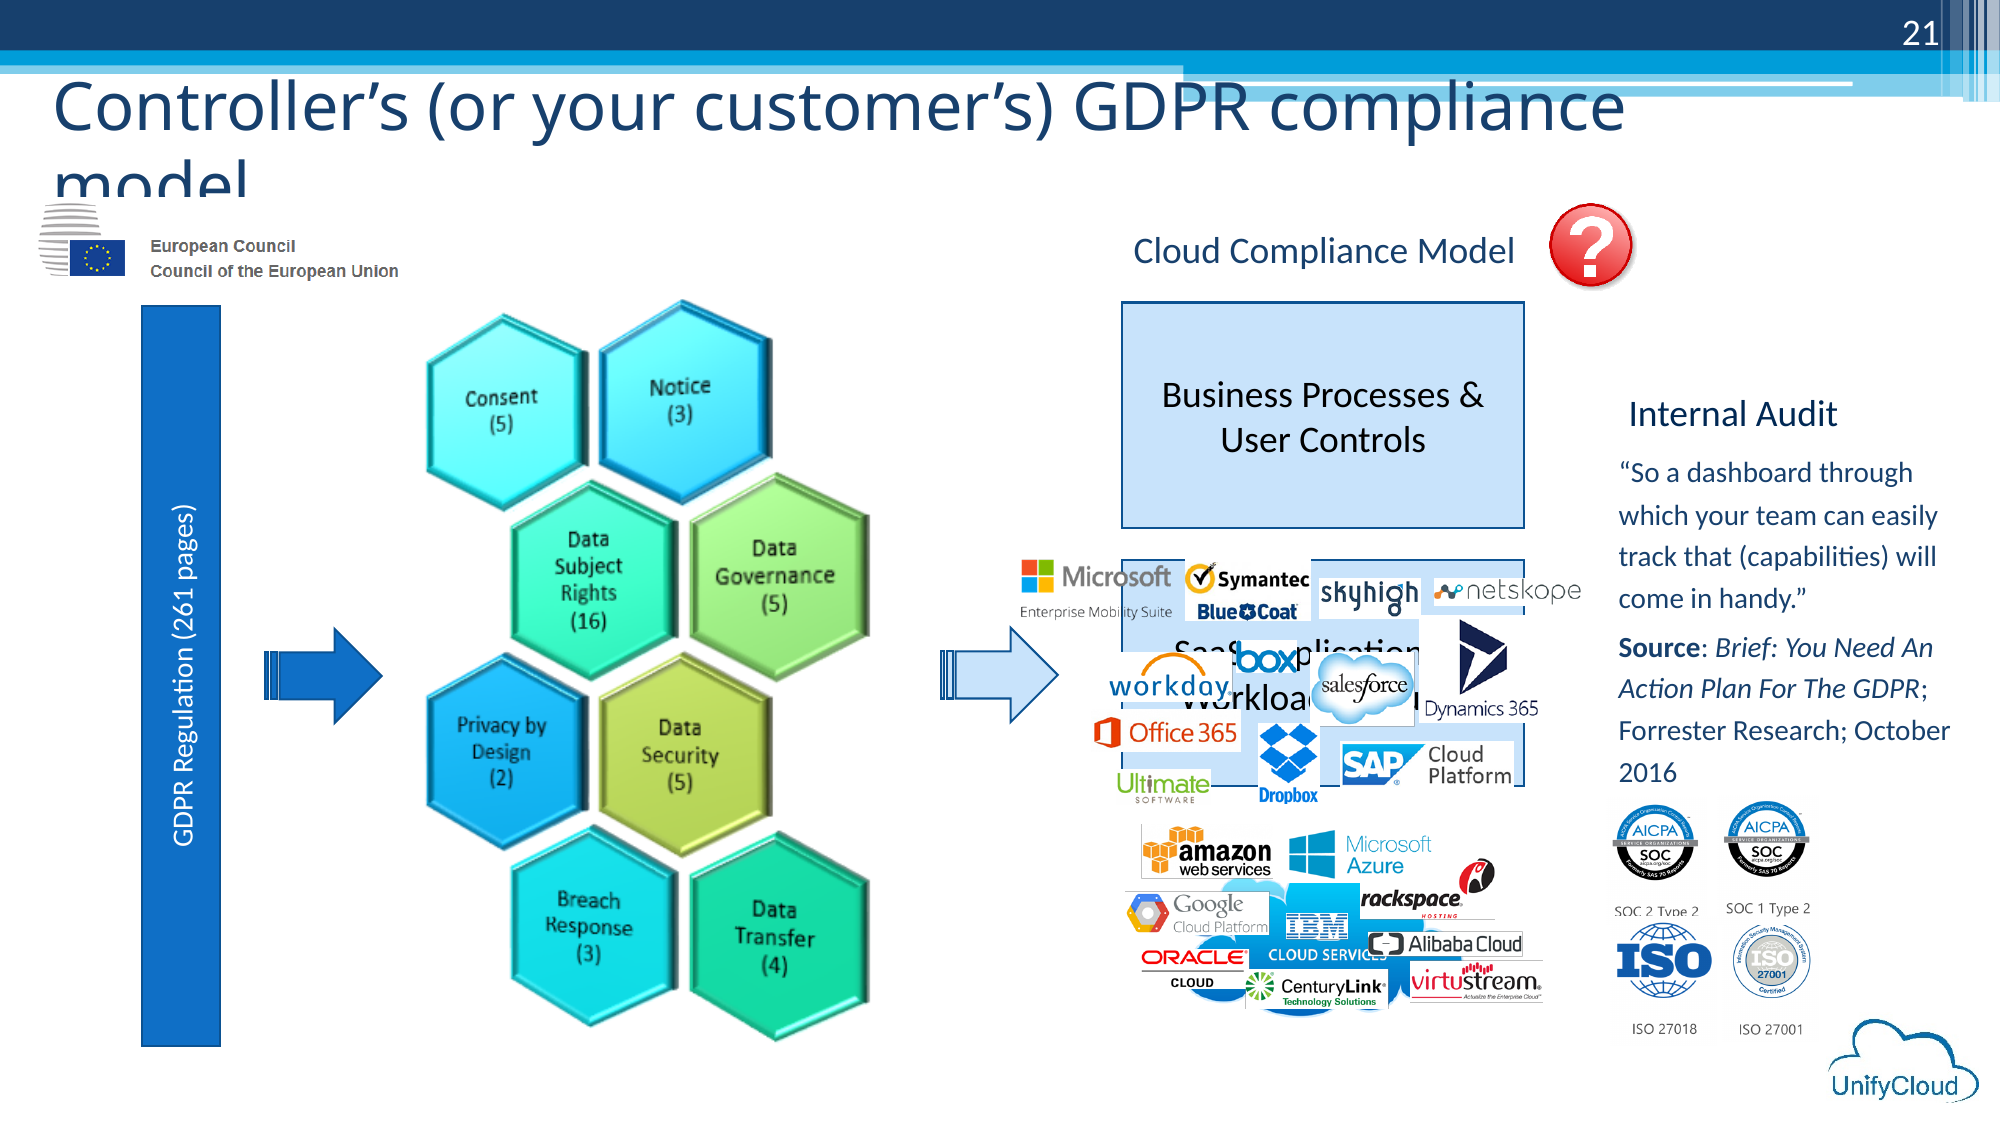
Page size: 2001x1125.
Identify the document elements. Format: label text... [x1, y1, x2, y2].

picture [1021, 542, 1581, 805]
picture [1125, 824, 1543, 1022]
picture [1606, 795, 1819, 1047]
slide_number 21 [1788, 0, 1955, 61]
text_box Internal Audit [1613, 381, 1854, 439]
text_box GDPR Regulation (261 pages) [141, 305, 221, 1047]
picture [416, 299, 878, 1050]
picture [37, 197, 404, 284]
picture [1542, 196, 1639, 293]
text_box [940, 650, 945, 700]
text_box [946, 625, 1060, 725]
title Controller’s (or your customer’s) GDPR compliance model [37, 75, 1838, 213]
text_box Cloud Compliance Model [1118, 218, 1531, 279]
picture [1826, 1012, 1979, 1103]
text_box “So a dashboard through which your team can easily track that (capabilities) will come in handy.” Source: Brief: You Need An Action Plan For The GDPR; Forrester Research; October 2016 [1603, 439, 1967, 790]
text_box [264, 651, 269, 700]
text_box [270, 626, 384, 726]
text_box Business Processes & User Controls [1121, 301, 1525, 529]
